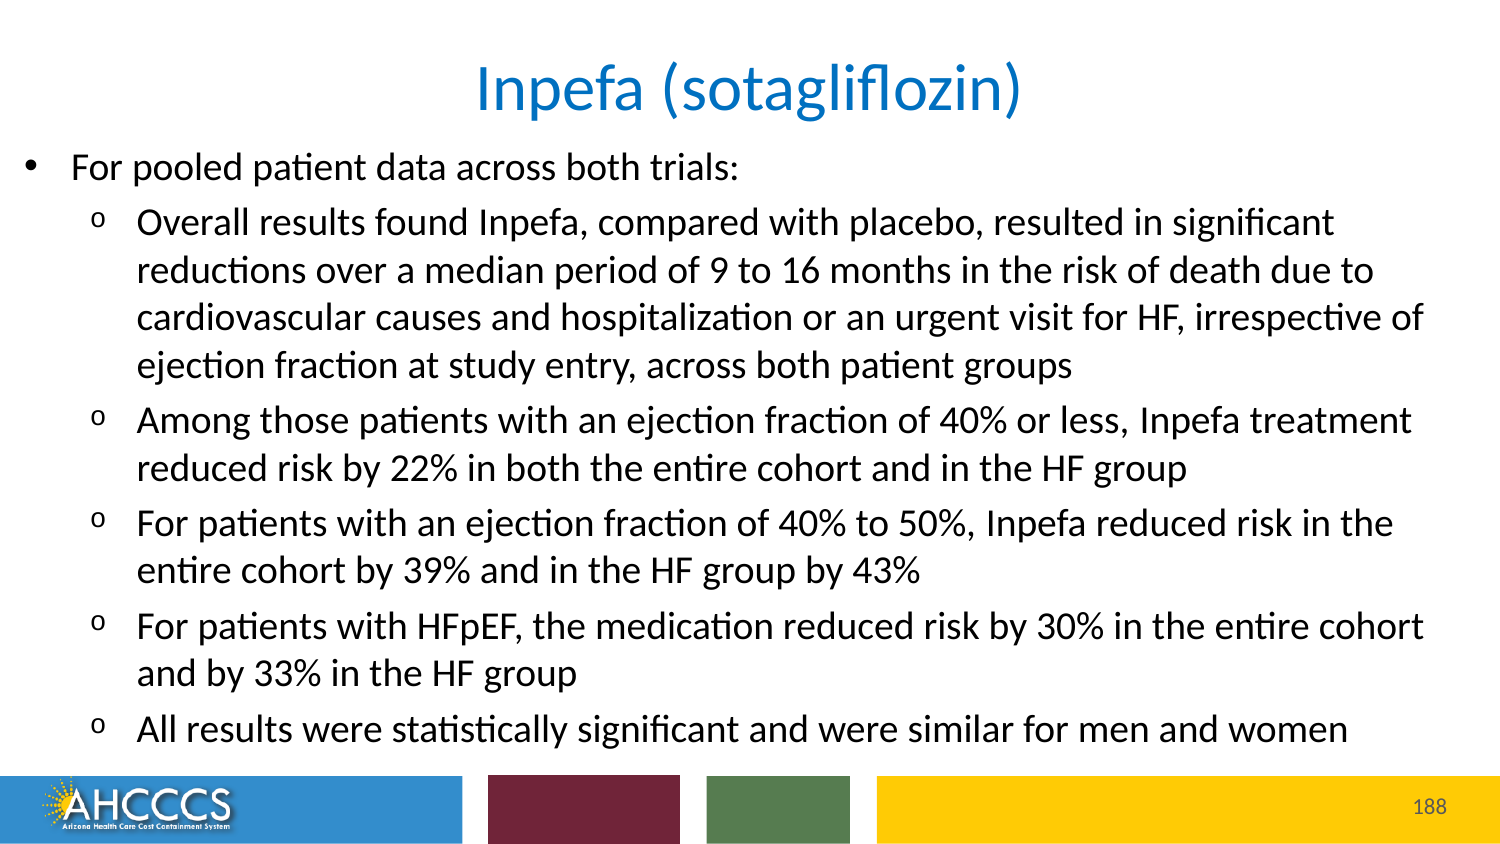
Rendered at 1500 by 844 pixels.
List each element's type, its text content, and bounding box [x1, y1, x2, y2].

list For pooled patient data across both trials: Overall results found Inpefa, compared with placebo, resulted in significant reductions over a median period of 9 to 16 months in the risk of death due to cardiovascular causes and hospitalization or an urgent visit for HF, irrespective of ejection fraction at study entry, across both patient groups Among those patients with an ejection fraction of 40% or less, Inpefa treatment reduced risk by 22% in both the entire cohort and in the HF group For patients with an ejection fraction of 40% to 50%, Inpefa reduced risk in the entire cohort by 39% and in the HF group by 43% For patients with HFpEF, the medication reduced risk by 30% in the entire cohort and by 33% in the HF group All results were statistically significant and were similar for men and women [0, 133, 1475, 760]
title Inpefa (sotagliflozin) [75, 22, 1425, 133]
picture [42, 776, 230, 830]
